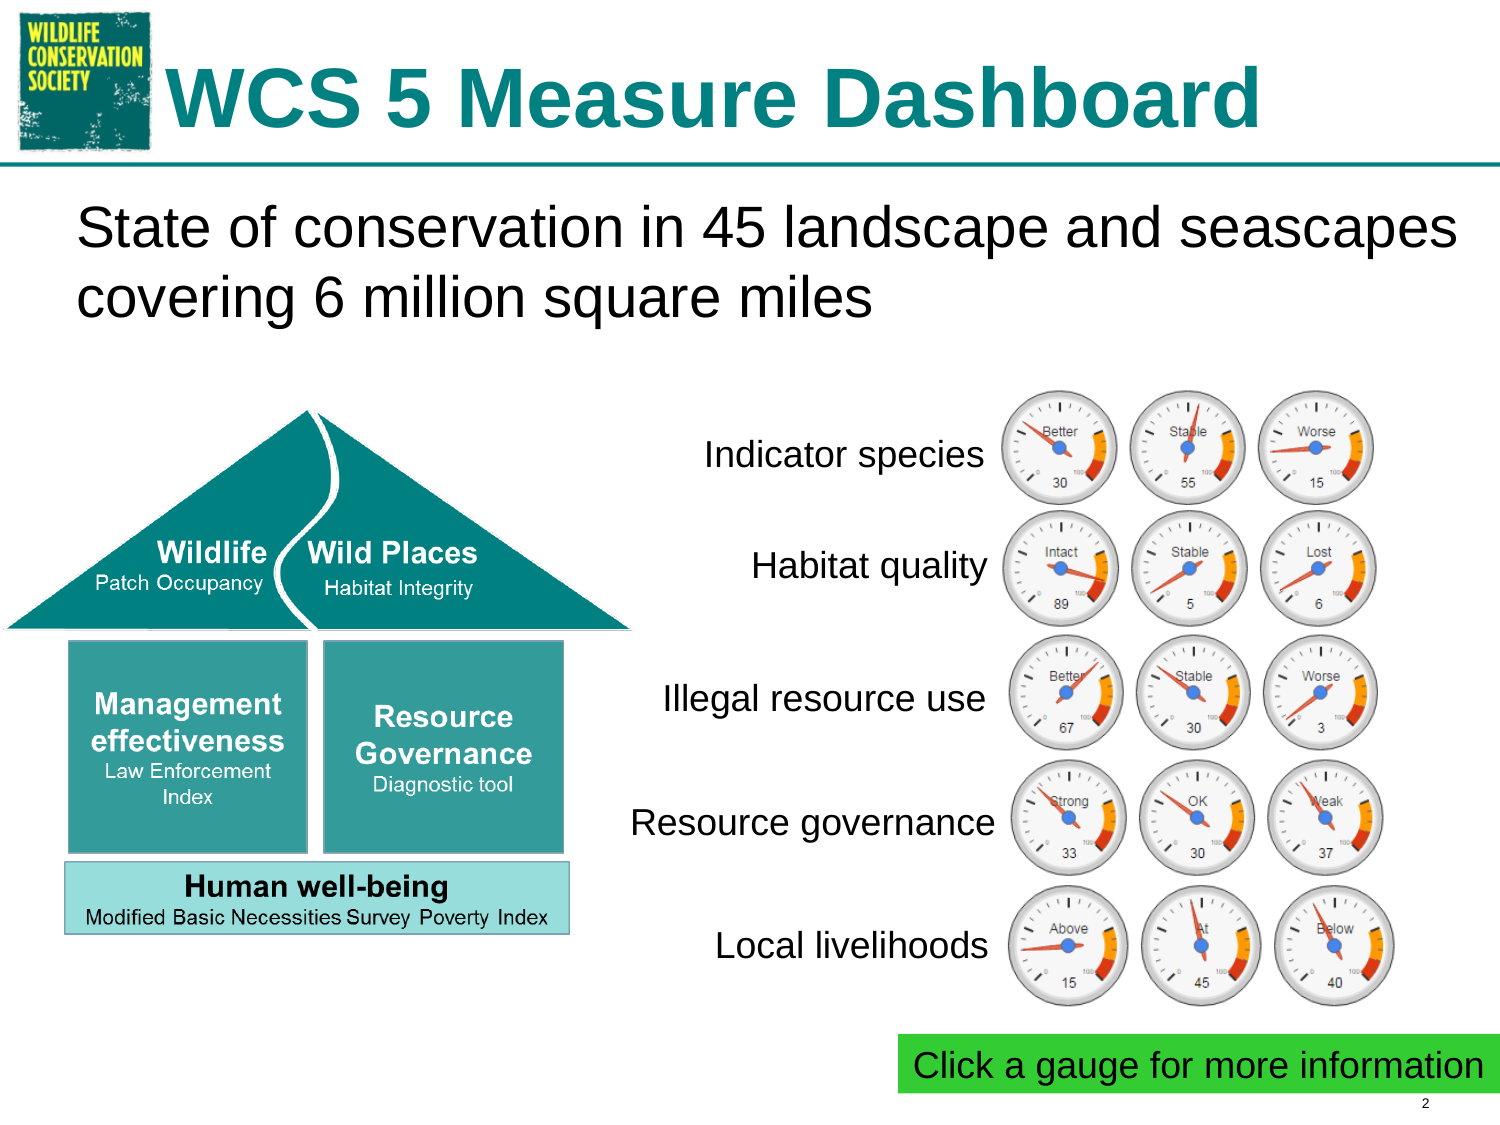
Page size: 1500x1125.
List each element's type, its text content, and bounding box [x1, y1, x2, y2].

title WCS 5 Measure Dashboard [165, 25, 1429, 163]
text_box Local livelihoods [700, 913, 995, 974]
text_box Click a gauge for more information [898, 1033, 1500, 1094]
picture [17, 10, 153, 154]
text_box Habitat quality [736, 533, 992, 593]
text_box Resource governance [638, 790, 997, 851]
text_box Illegal resource use [647, 666, 995, 727]
picture [0, 408, 633, 964]
text_box Indicator species [689, 422, 992, 482]
picture [997, 384, 1427, 1020]
text_box State of conservation in 45 landscape and seascapes covering 6 million square miles [61, 181, 1487, 337]
